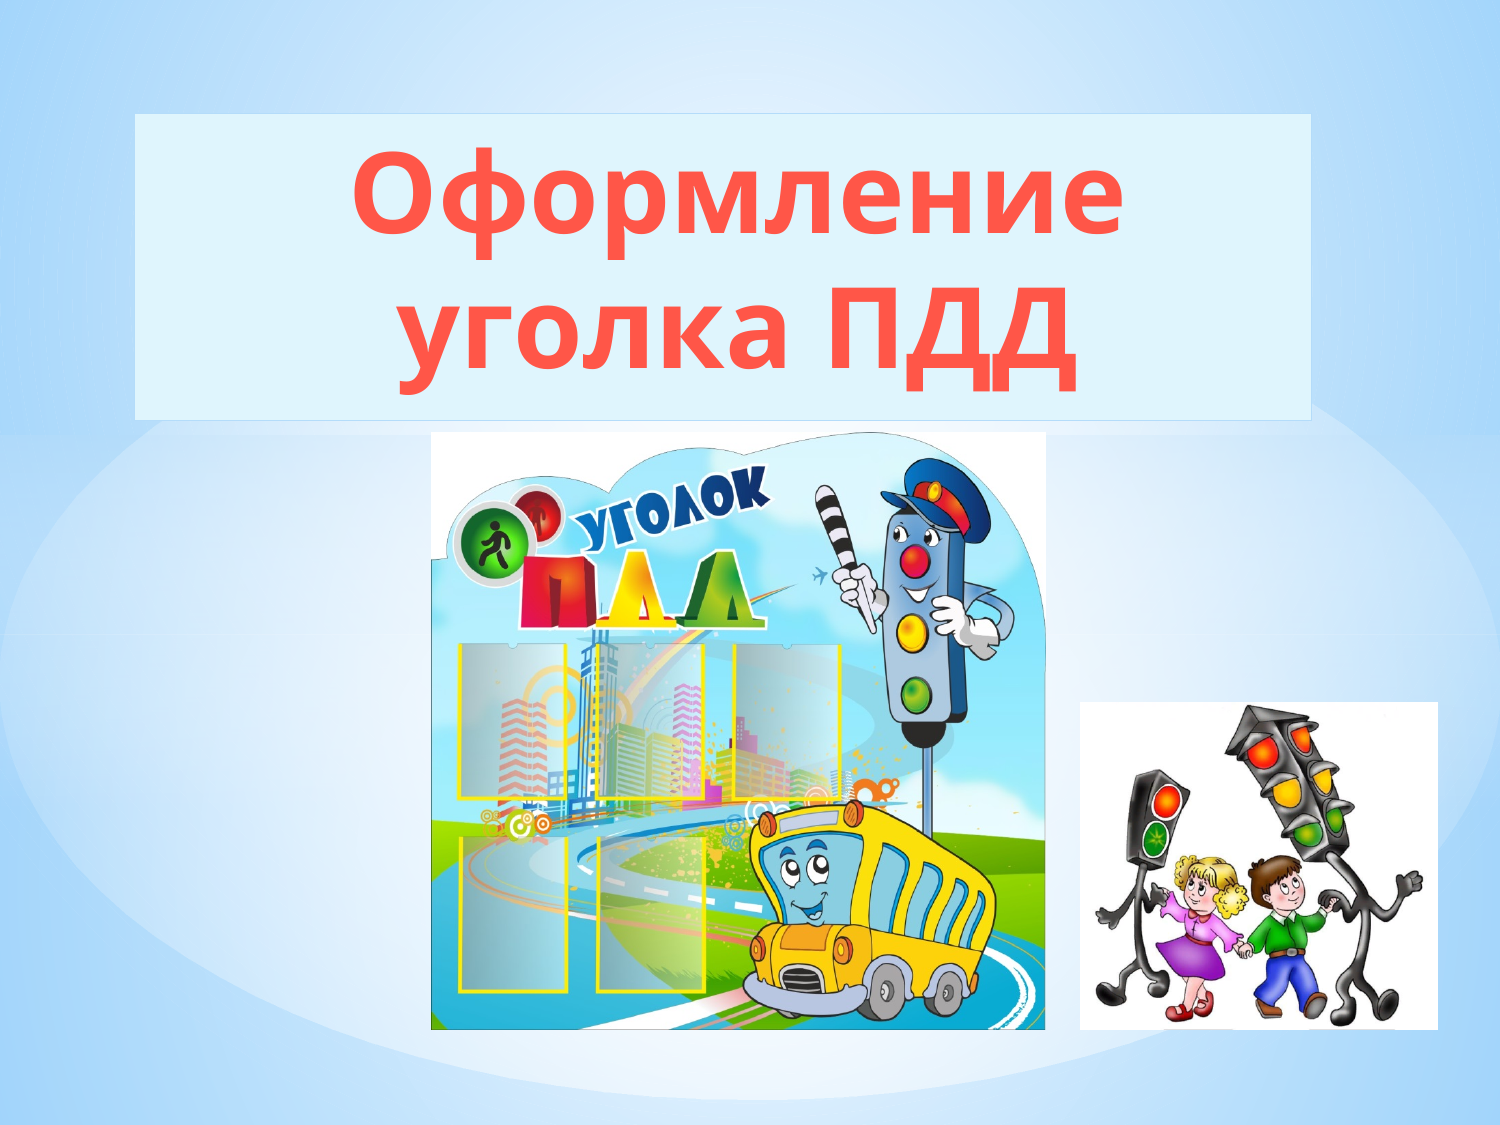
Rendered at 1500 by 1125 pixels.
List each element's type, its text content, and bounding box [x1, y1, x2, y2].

title Оформление уголка ПДД [134, 113, 1312, 421]
picture [430, 432, 1046, 1031]
picture [1080, 701, 1438, 1031]
